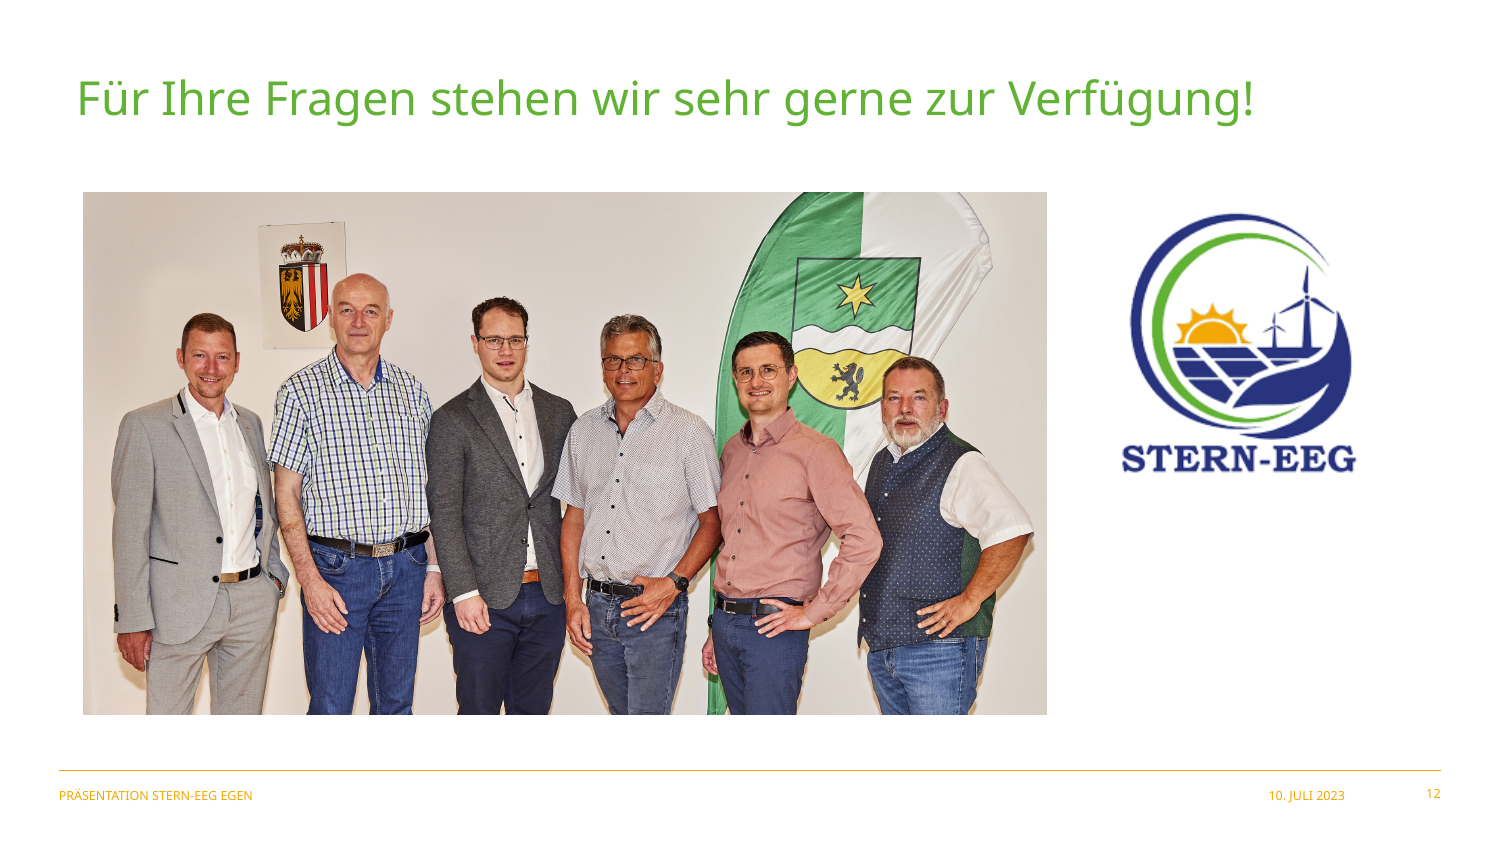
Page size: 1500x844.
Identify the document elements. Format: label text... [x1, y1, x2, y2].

title Für Ihre Fragen stehen wir sehr gerne zur Verfügung! [59, 65, 1406, 134]
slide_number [1120, 774, 1363, 810]
slide_number 12 [1366, 774, 1459, 810]
picture [83, 192, 1047, 715]
picture [1093, 192, 1390, 489]
footer Präsentation STERN-EEG eGen [59, 774, 970, 810]
